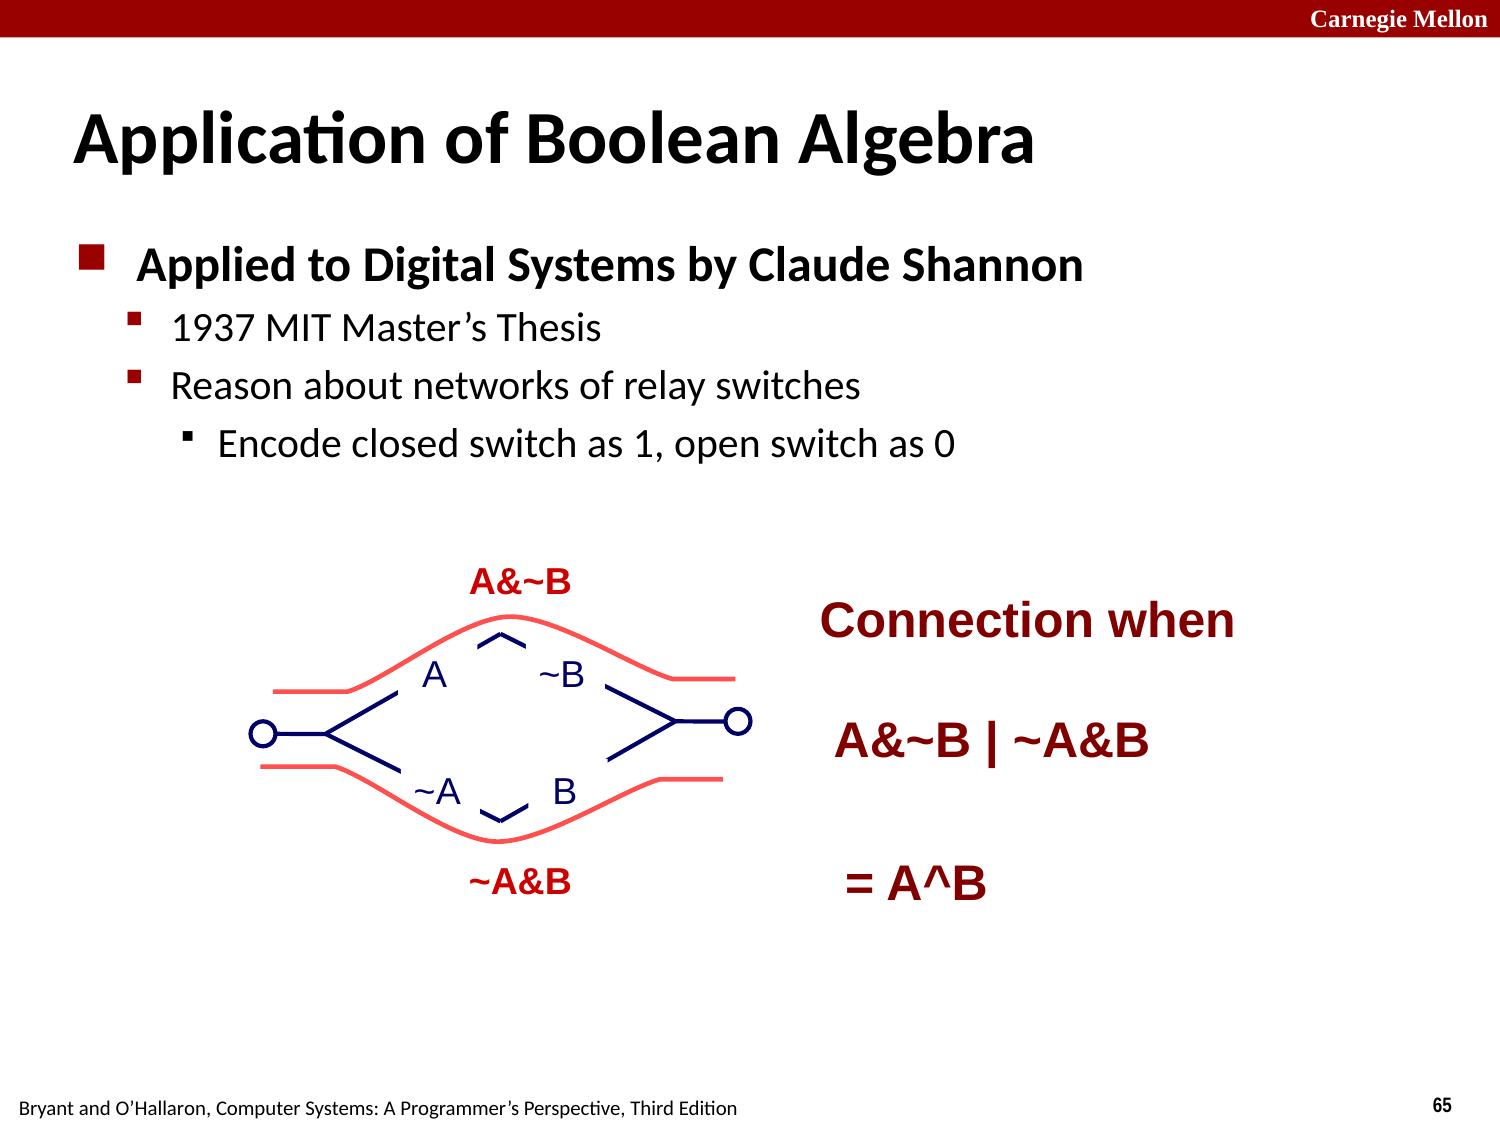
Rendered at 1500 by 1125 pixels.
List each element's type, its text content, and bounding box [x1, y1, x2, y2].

text_box = A^B [836, 841, 996, 919]
title Application of Boolean Algebra [58, 71, 1305, 197]
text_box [272, 553, 736, 692]
text_box Connection when A&~B | ~A&B [811, 579, 1252, 896]
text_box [260, 766, 724, 917]
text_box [250, 633, 751, 822]
list Applied to Digital Systems by Claude Shannon 1937 MIT Master’s Thesis Reason about networks of relay switches Encode closed switch as 1, open switch as 0 [64, 223, 1361, 1040]
